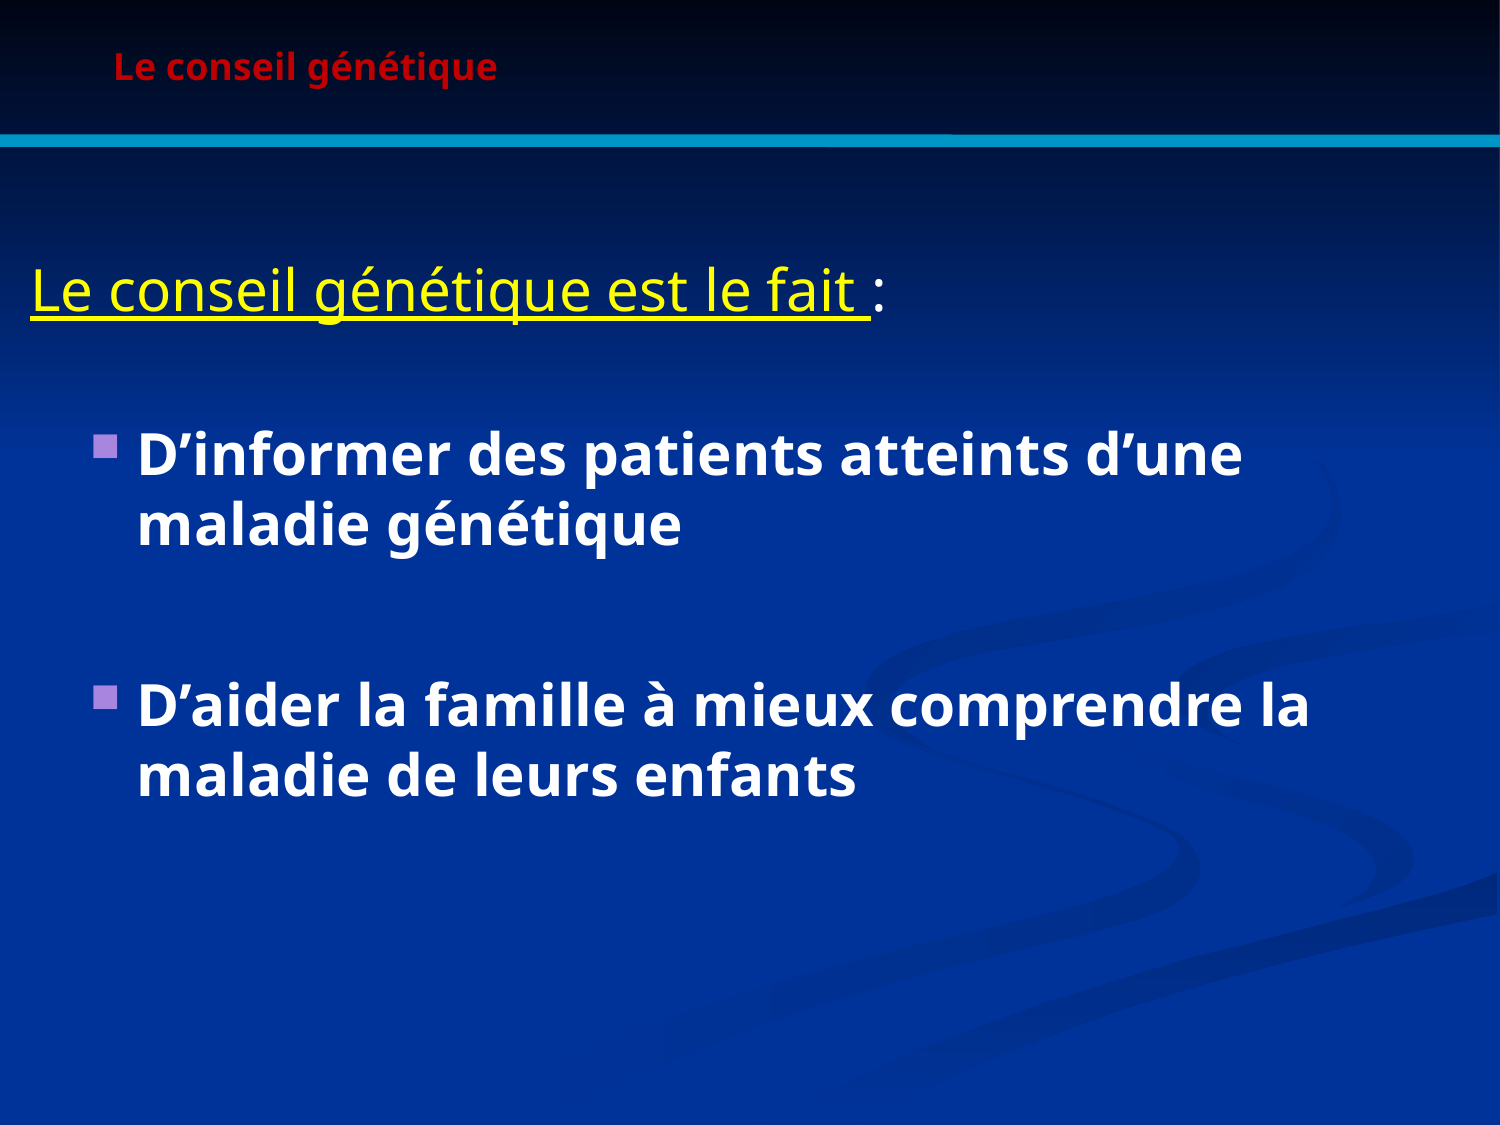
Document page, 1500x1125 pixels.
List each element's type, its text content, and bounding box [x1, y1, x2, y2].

list Le conseil génétique est le fait : D’informer des patients atteints d’une maladie génétique D’aider la famille à mieux comprendre la maladie de leurs enfants [0, 245, 1500, 915]
text_box Le conseil génétique [98, 35, 514, 95]
